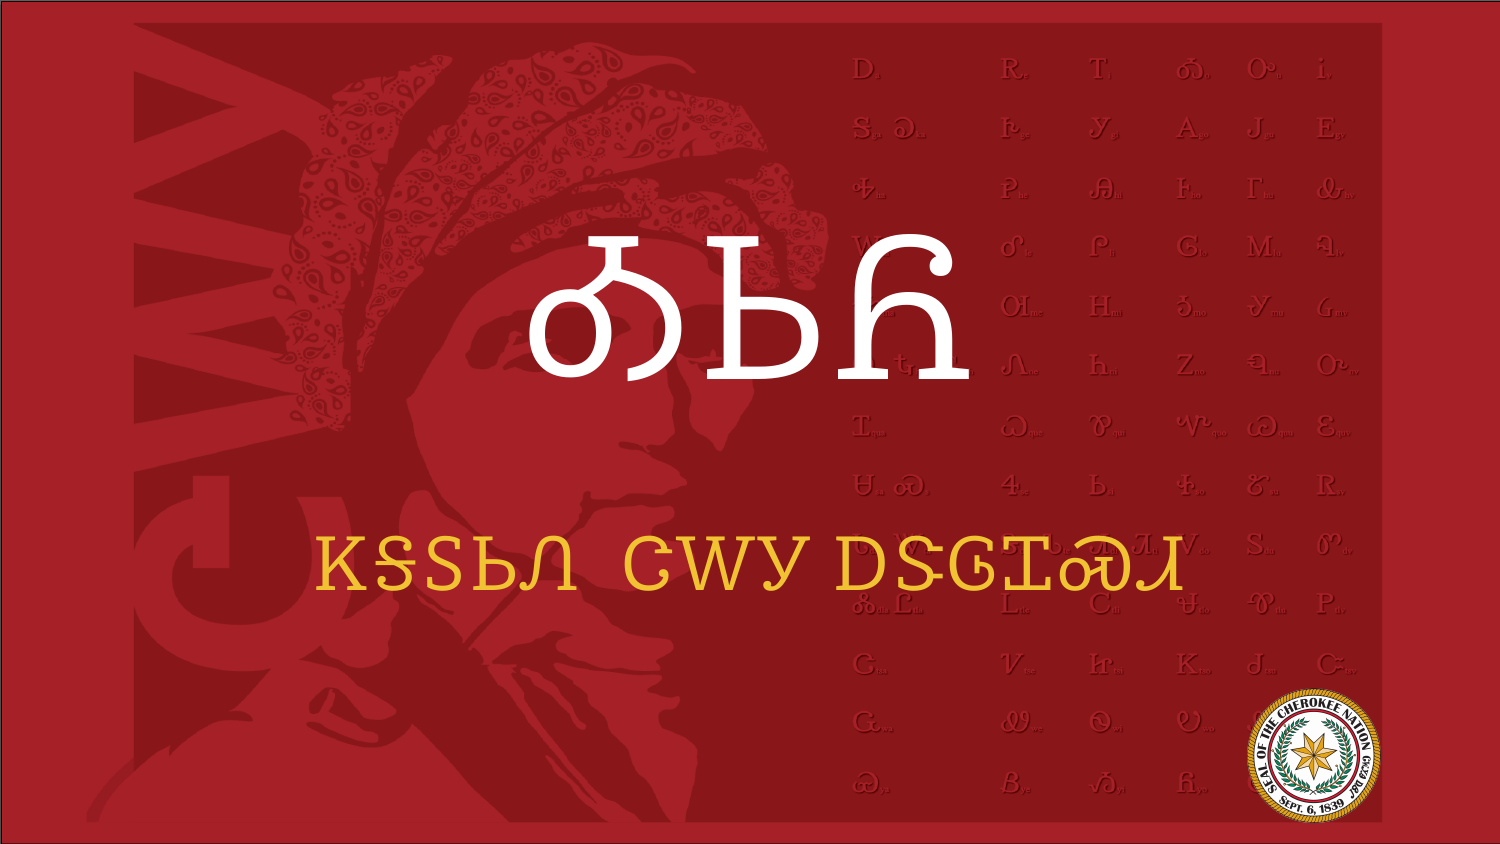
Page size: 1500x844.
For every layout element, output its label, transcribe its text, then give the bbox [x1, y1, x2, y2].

picture [0, 0, 1500, 844]
subtitle ᏦᎦᏚᏏᏁ ᏣᎳᎩ ᎠᏕᎶᏆᏍᏗ [275, 500, 1225, 650]
title ᎣᏏᏲ [275, 195, 1225, 435]
